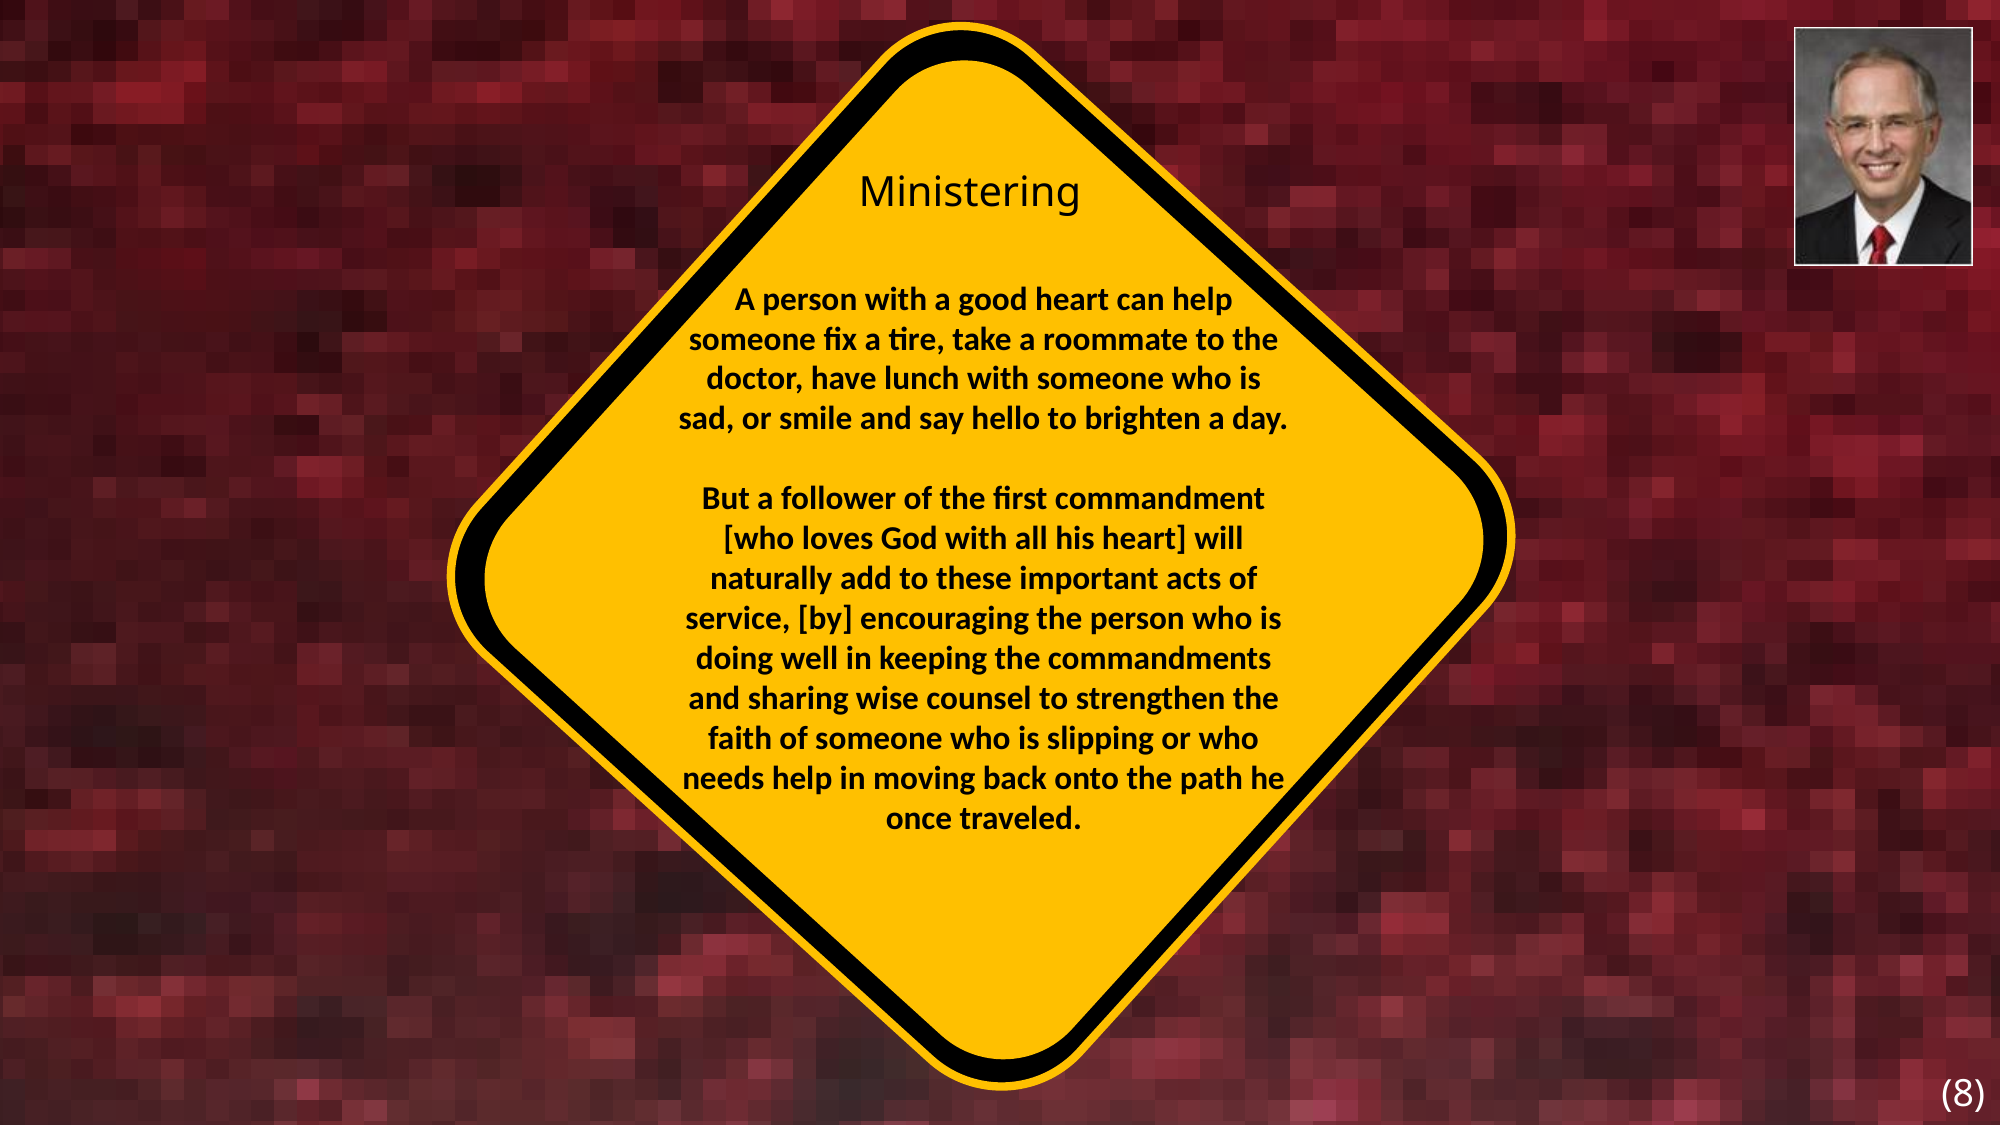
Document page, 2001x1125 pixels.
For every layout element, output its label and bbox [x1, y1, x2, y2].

text_box [574, 149, 1388, 963]
picture [0, 0, 2000, 1125]
